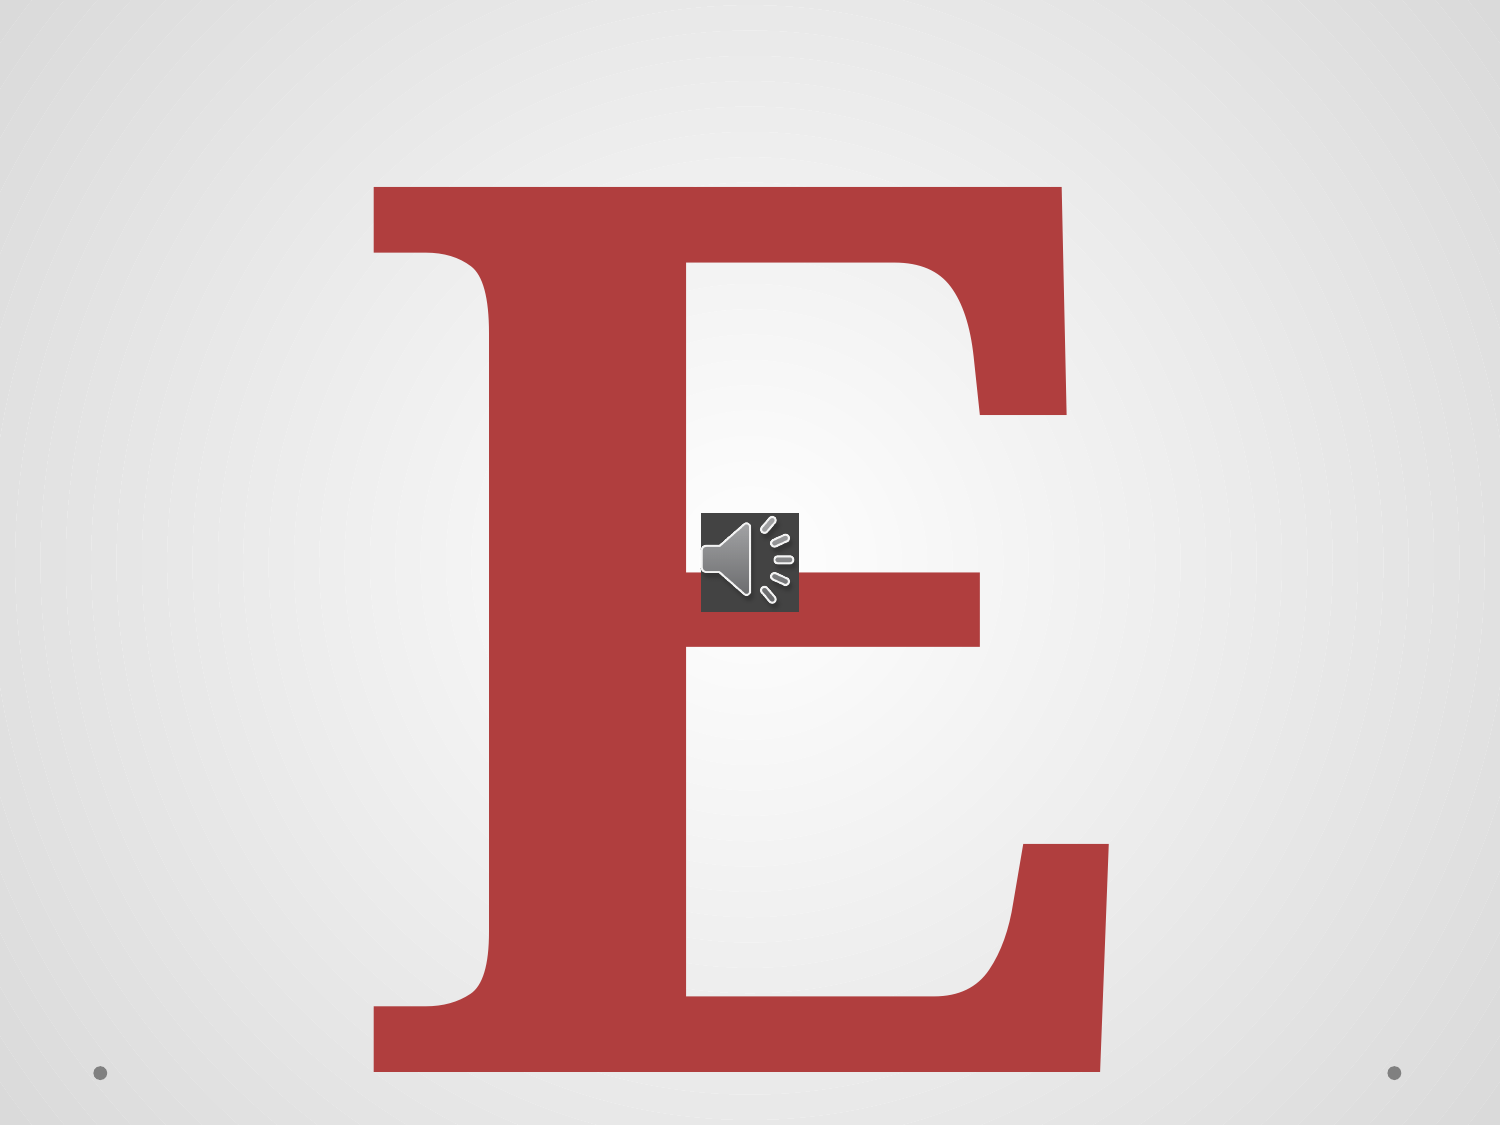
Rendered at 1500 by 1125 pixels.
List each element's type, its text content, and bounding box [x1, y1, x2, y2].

picture [699, 512, 801, 613]
text_box E [324, 0, 1150, 1125]
